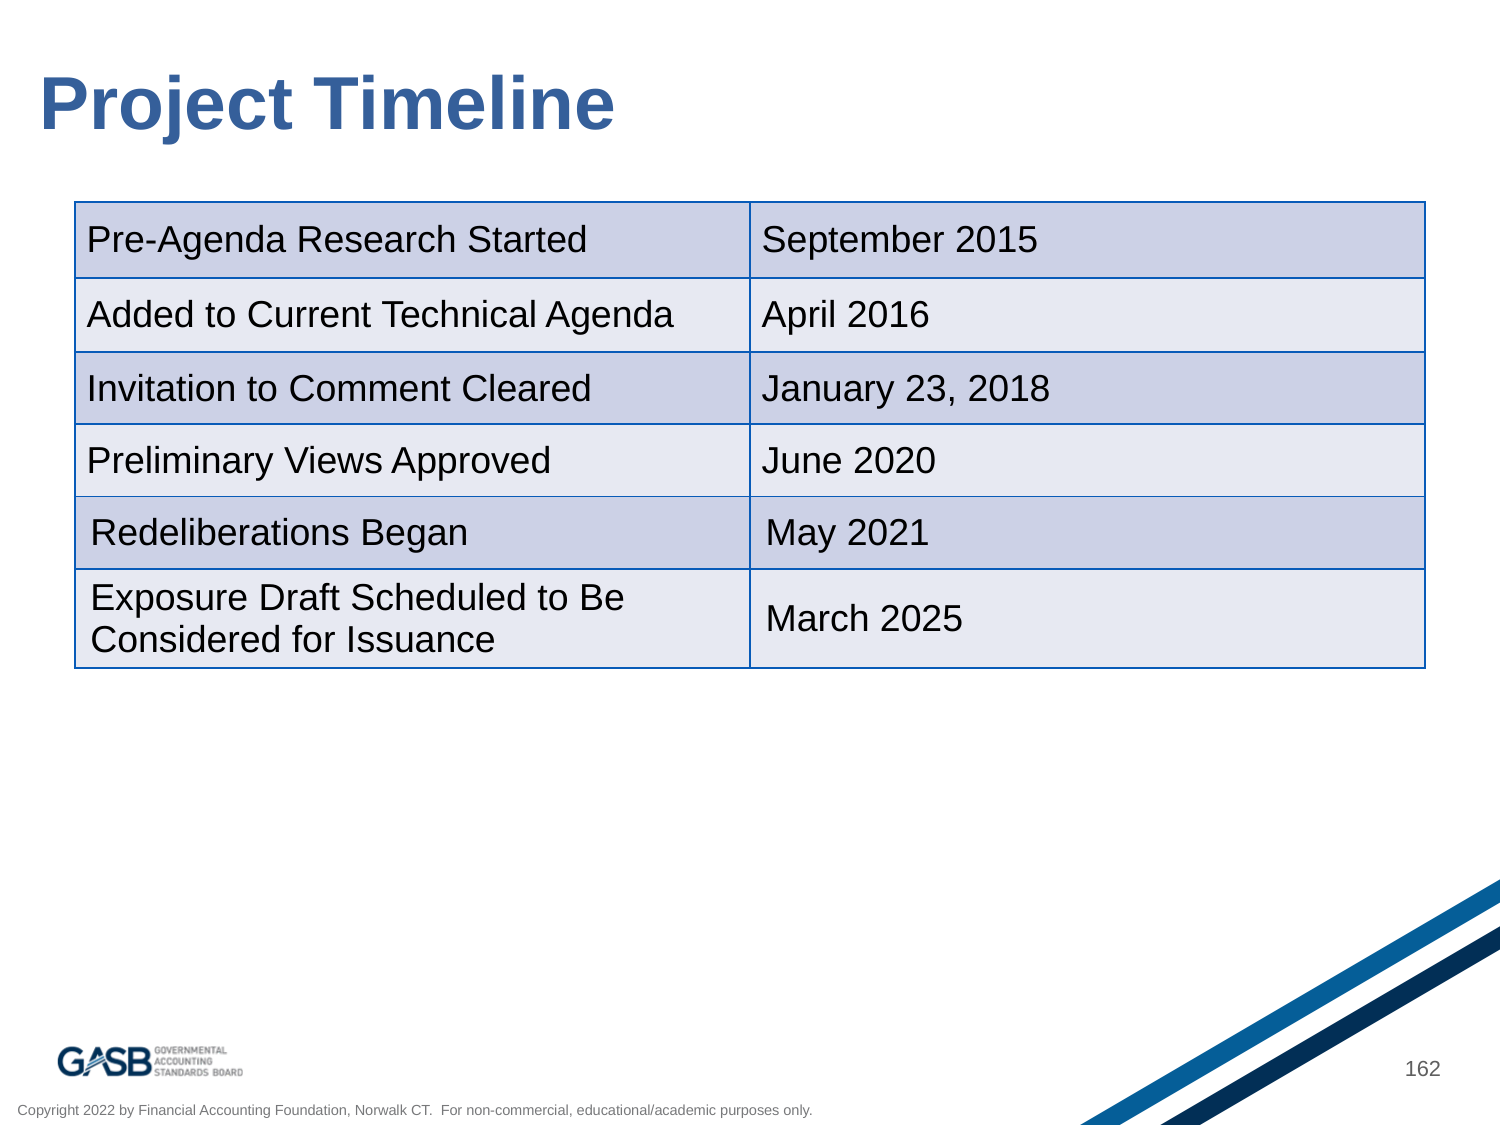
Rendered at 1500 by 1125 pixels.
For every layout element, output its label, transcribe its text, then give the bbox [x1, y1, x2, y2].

table_cell Invitation to Comment Cleared [76, 353, 749, 423]
title Project Timeline [23, 32, 1448, 180]
table_cell Redeliberations Began [76, 497, 749, 568]
table_cell May 2021 [751, 497, 1424, 568]
table_header Pre-Agenda Research Started [76, 203, 749, 277]
table_cell April 2016 [751, 279, 1424, 351]
table_cell June 2020 [751, 425, 1424, 496]
slide_number 162 [1345, 1042, 1500, 1093]
picture [981, 865, 1500, 1125]
table_cell Preliminary Views Approved [76, 425, 749, 496]
picture [56, 1039, 593, 1081]
table_cell Added to Current Technical Agenda [76, 279, 749, 351]
table_cell Exposure Draft Scheduled to Be Considered for Issuance [76, 570, 749, 667]
table_cell March 2025 [751, 570, 1424, 667]
table_header September 2015 [751, 203, 1424, 277]
table_cell January 23, 2018 [751, 353, 1424, 423]
